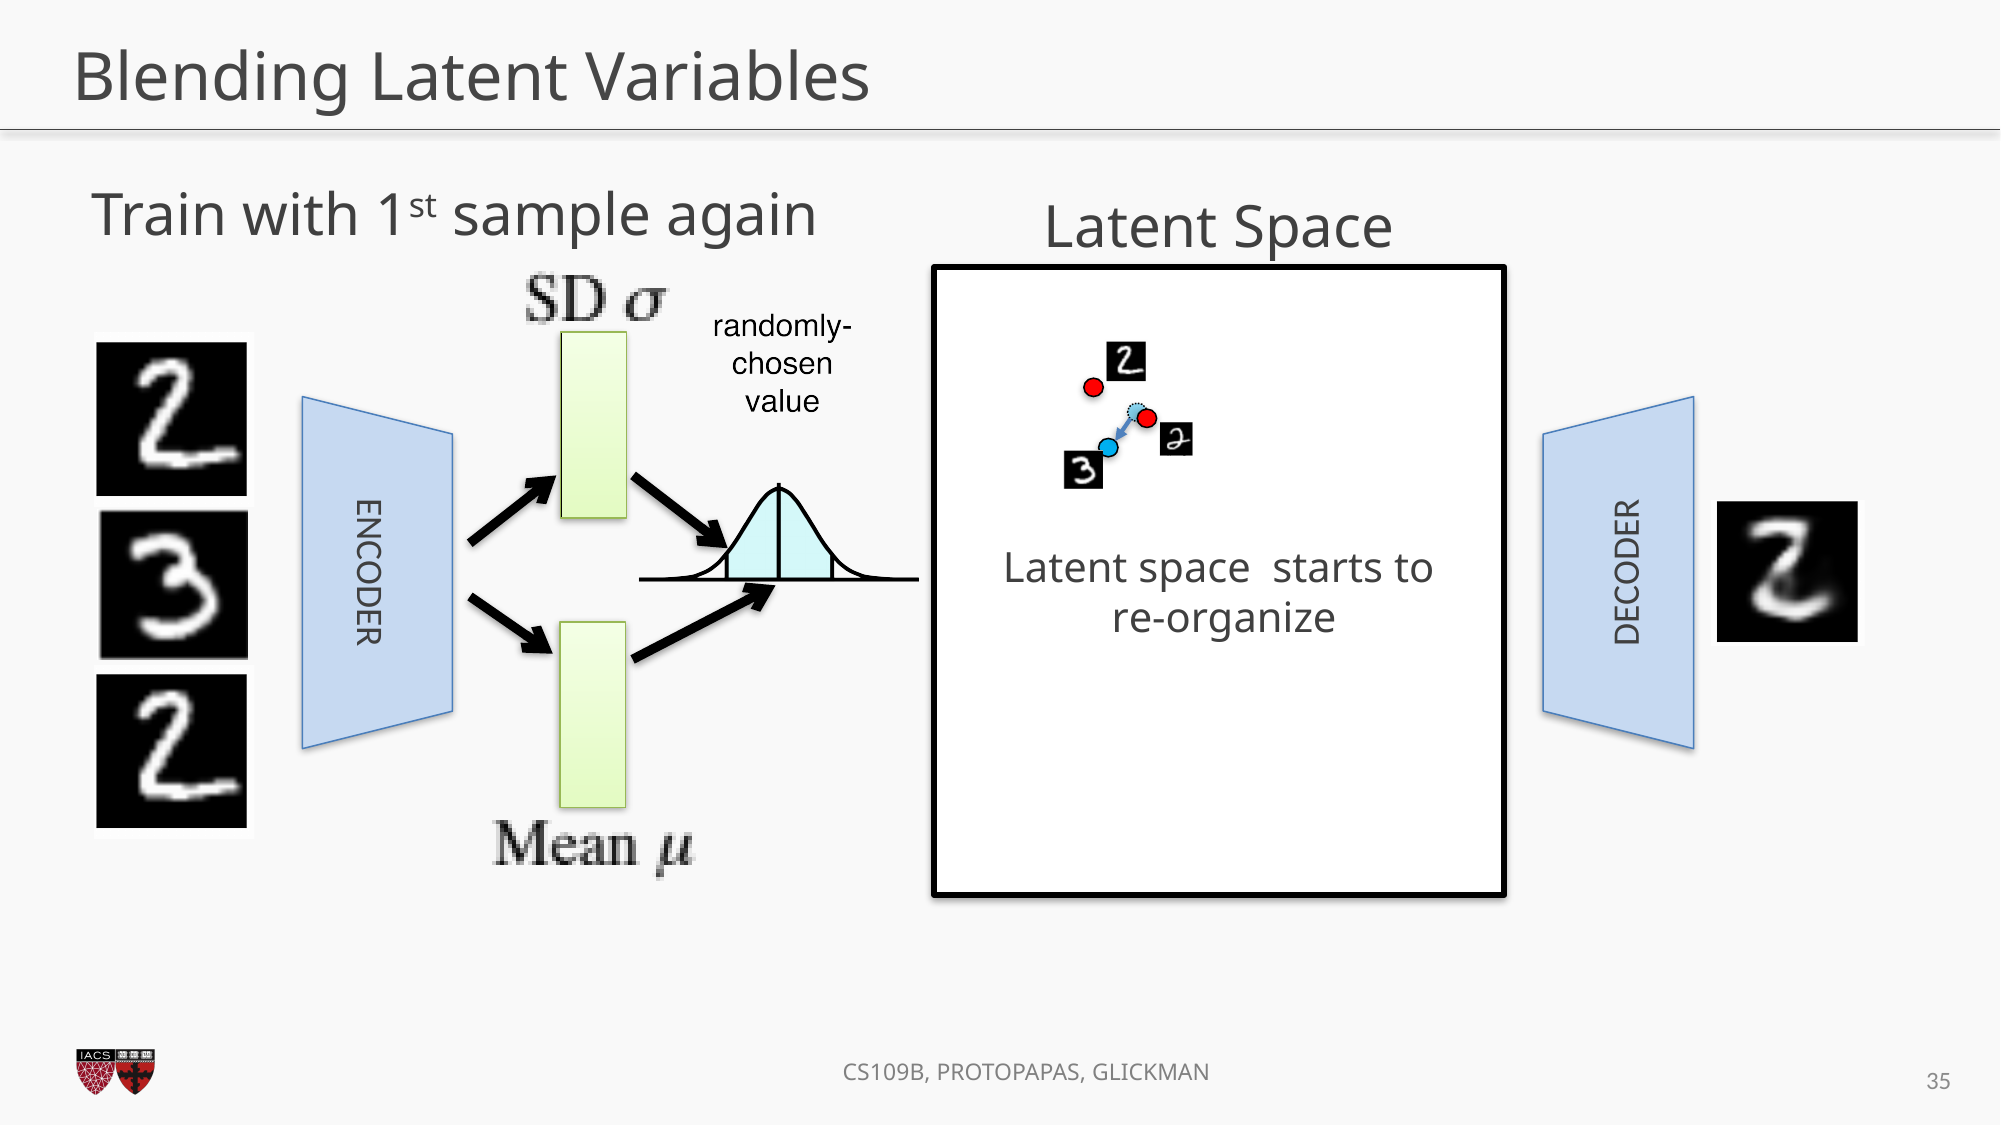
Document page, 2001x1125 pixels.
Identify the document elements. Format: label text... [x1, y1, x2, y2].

text_box [560, 338, 627, 519]
picture [1158, 422, 1193, 456]
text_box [469, 475, 557, 544]
picture [93, 664, 255, 839]
picture [674, 297, 964, 424]
picture [1105, 339, 1148, 385]
slide_number 35 [1500, 1050, 1967, 1110]
text_box Train with 1st sample again [14, 169, 896, 255]
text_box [632, 585, 776, 660]
text_box Latent Space [950, 181, 1489, 267]
text_box [933, 266, 1505, 533]
text_box ENCODER [301, 395, 454, 750]
text_box [1097, 437, 1118, 458]
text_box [632, 475, 728, 549]
text_box Latent space starts to re-organize [872, 533, 1537, 649]
picture [1710, 499, 1865, 646]
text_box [484, 812, 701, 890]
text_box [933, 649, 1505, 896]
text_box DECODER [1542, 395, 1695, 750]
text_box [1126, 402, 1146, 417]
picture [97, 508, 248, 660]
text_box [559, 621, 626, 808]
text_box [1136, 408, 1158, 429]
title Blending Latent Variables [57, 26, 1943, 153]
picture [624, 447, 927, 586]
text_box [519, 259, 675, 330]
picture [93, 332, 255, 507]
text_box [1114, 418, 1131, 442]
text_box [1083, 377, 1104, 398]
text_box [469, 596, 554, 654]
picture [1063, 450, 1103, 490]
picture [75, 1049, 155, 1095]
